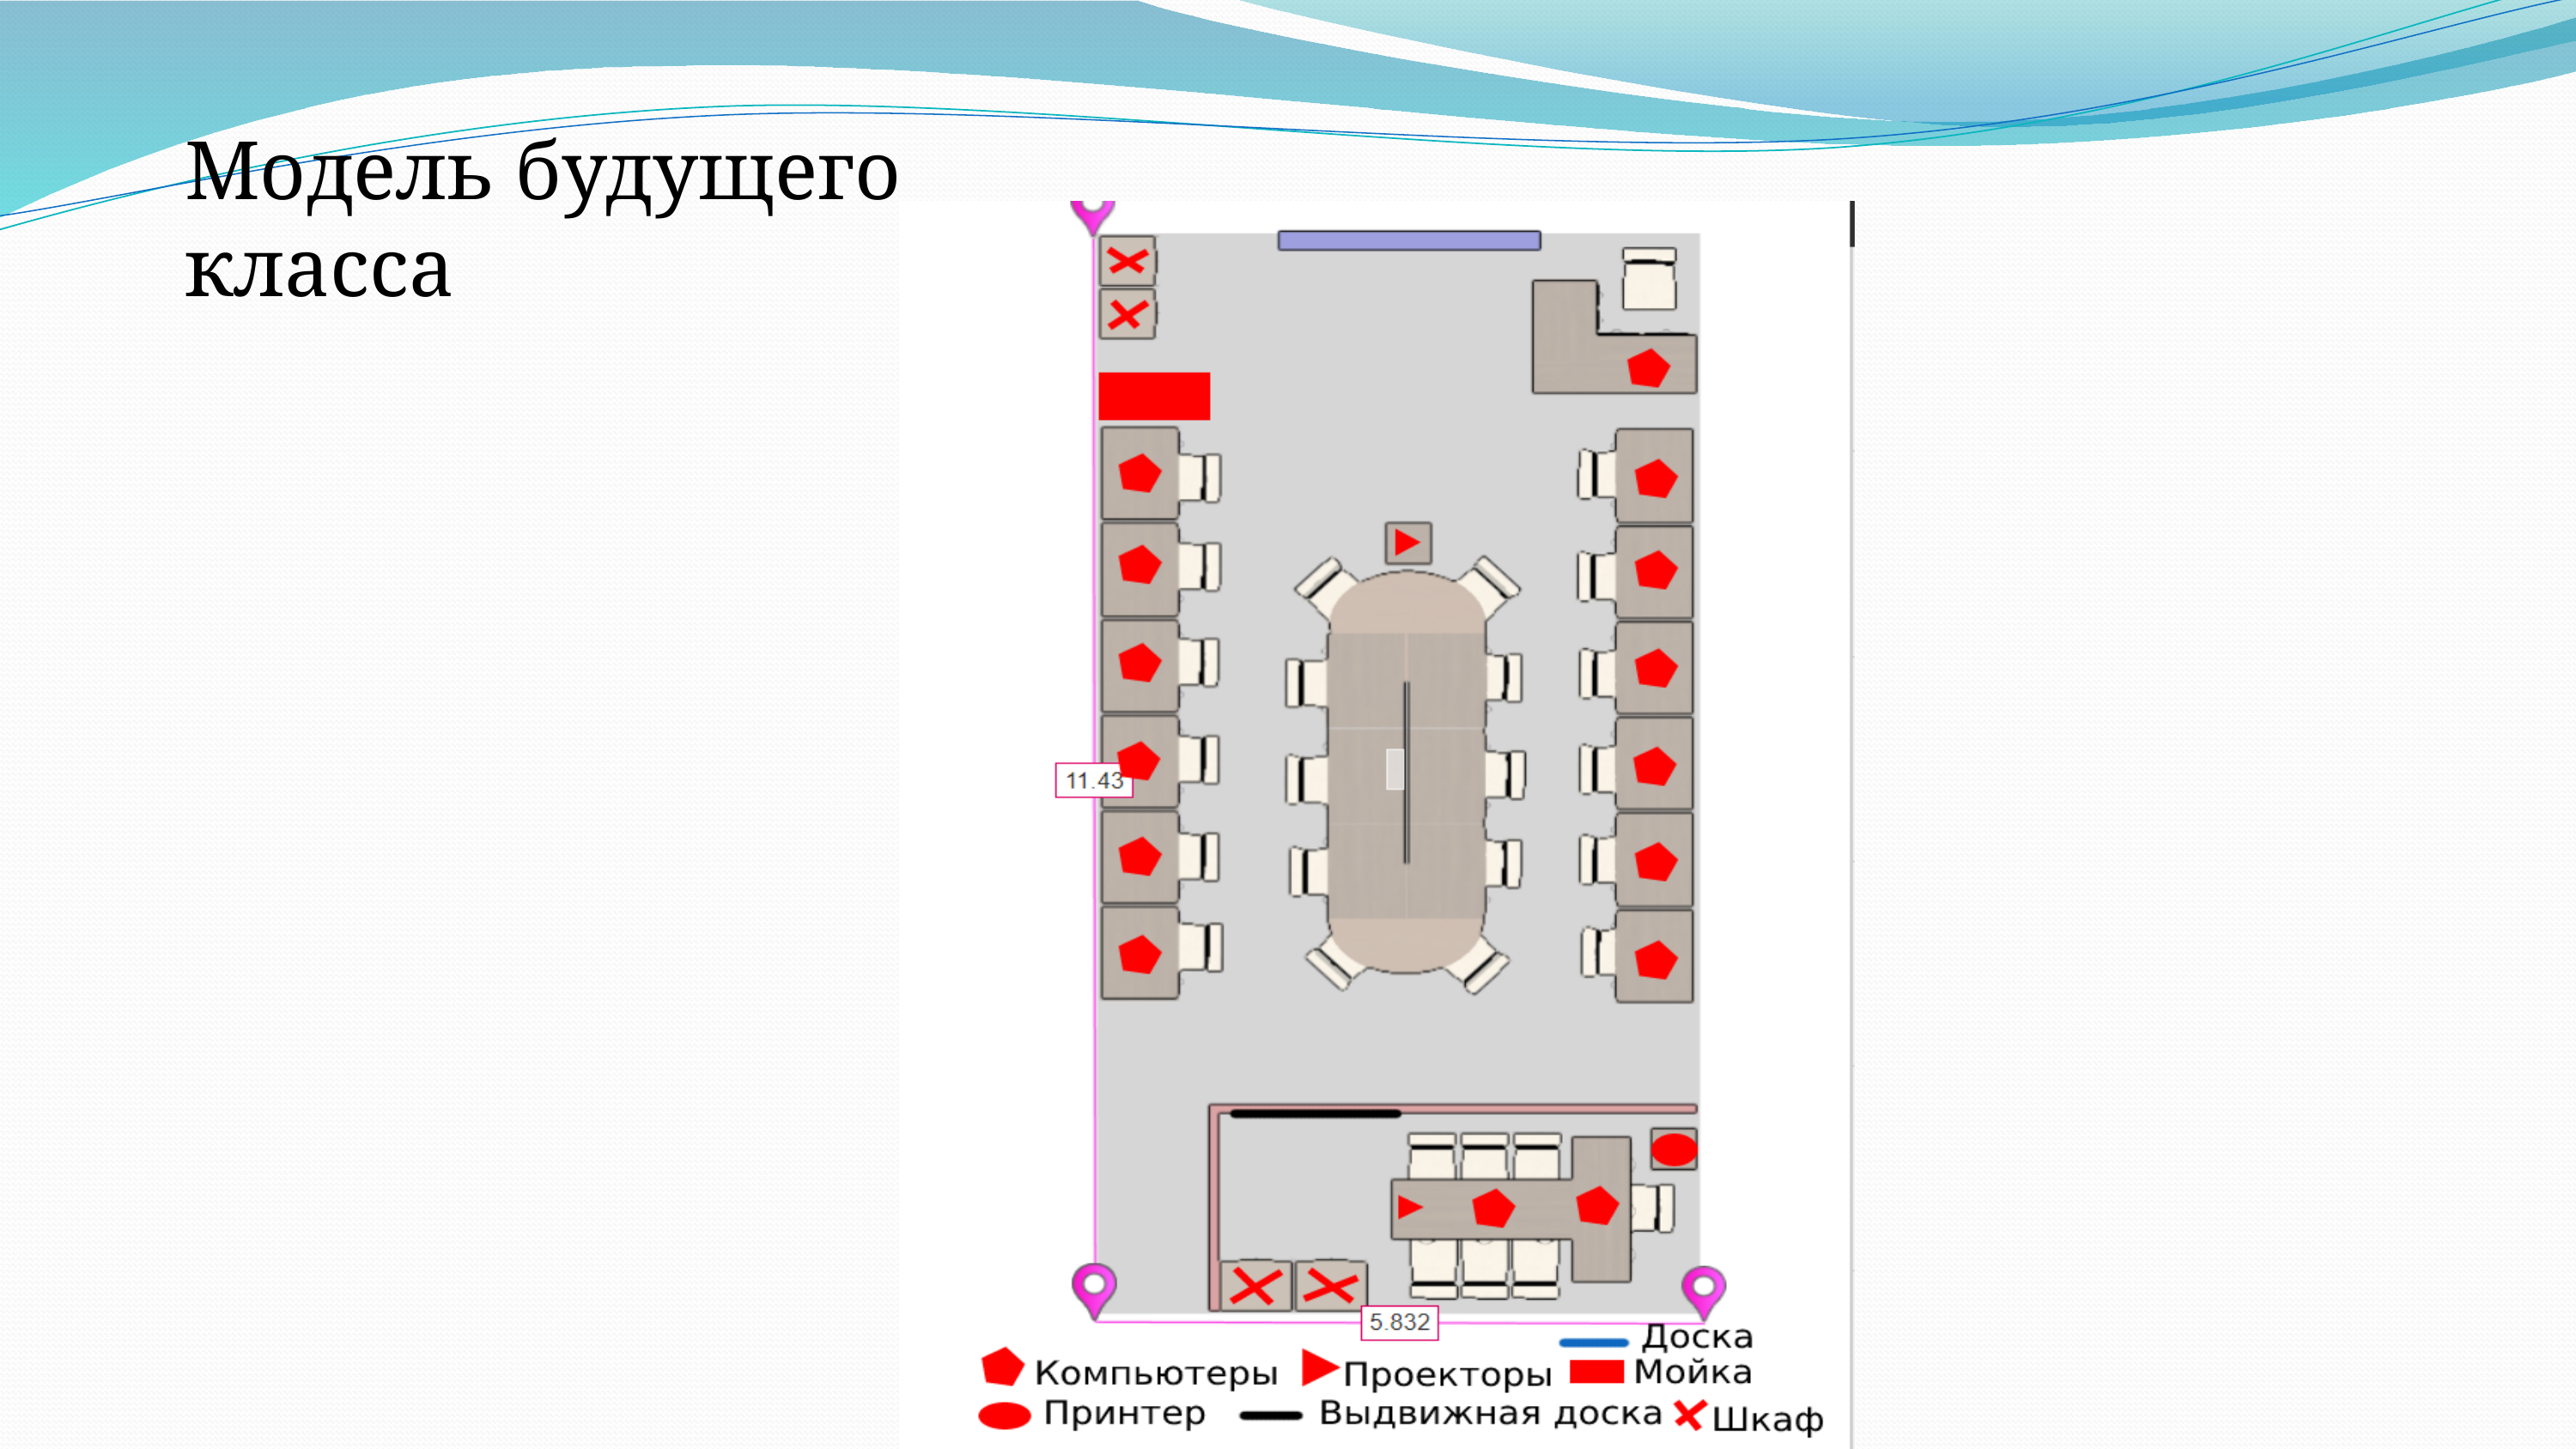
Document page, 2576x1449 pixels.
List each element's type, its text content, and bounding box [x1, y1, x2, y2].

text_box Модель будущего класса [172, 112, 1181, 319]
picture [898, 200, 1855, 1449]
